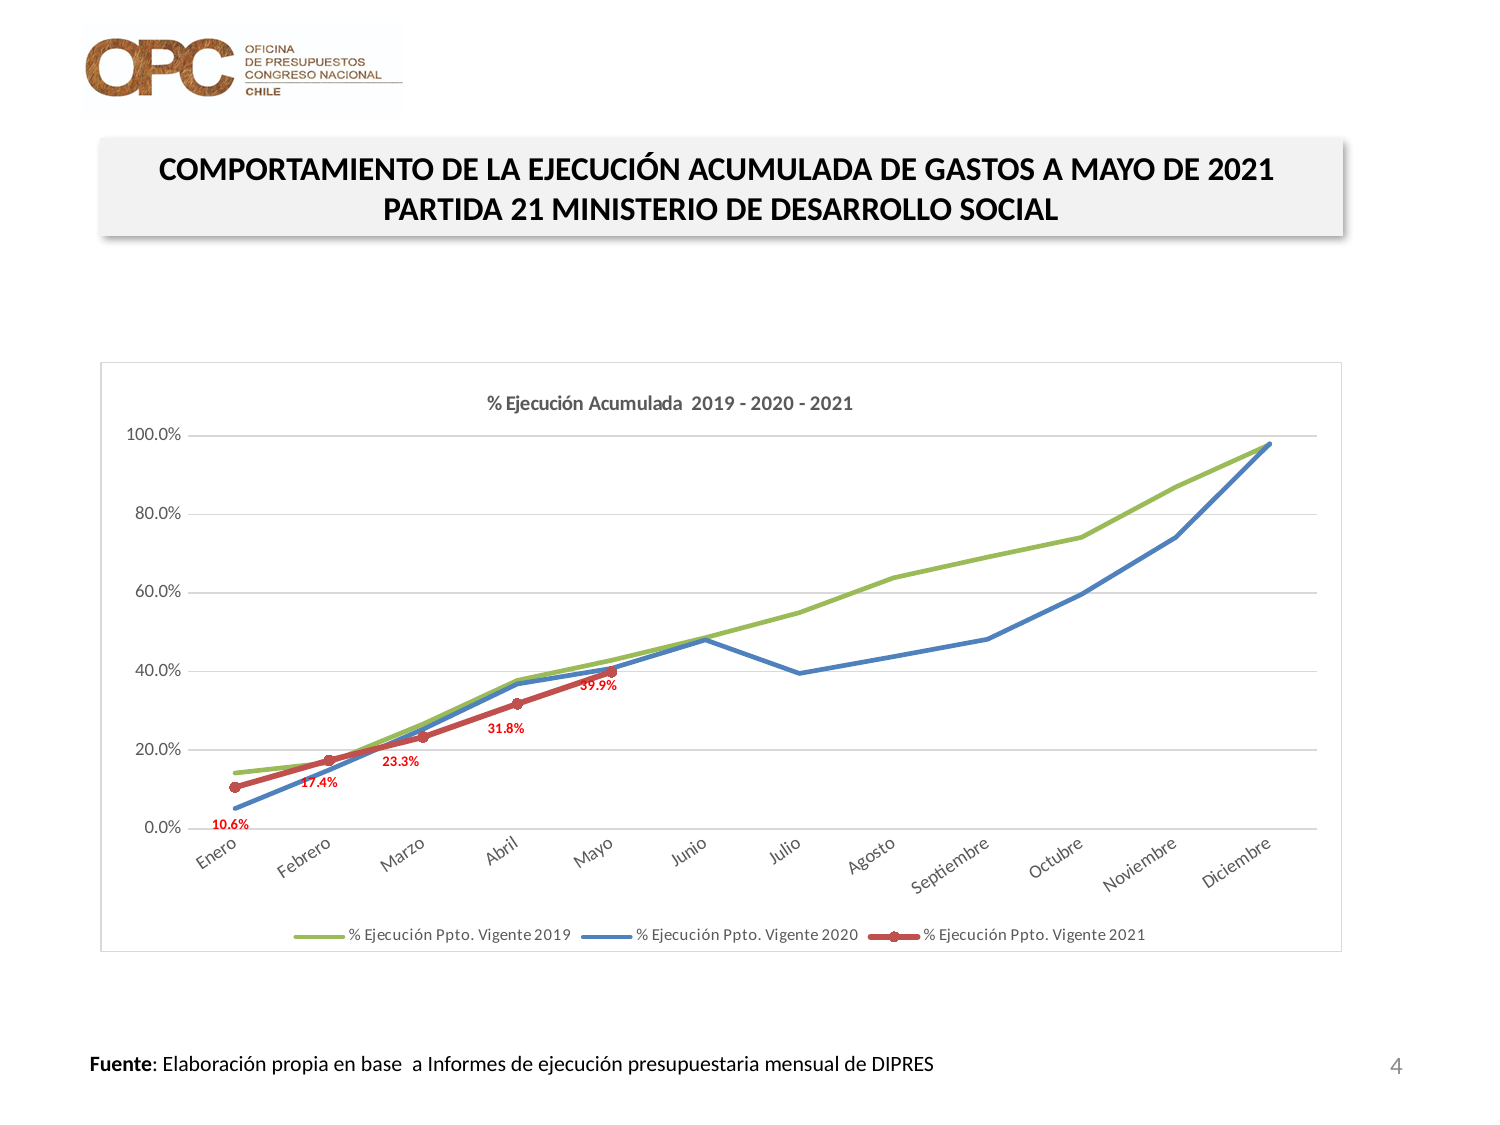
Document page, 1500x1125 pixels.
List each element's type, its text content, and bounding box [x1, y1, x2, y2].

text_box COMPORTAMIENTO DE LA EJECUCIÓN ACUMULADA DE GASTOS A MAYO DE 2021 PARTIDA 21 MINISTERIO DE DESARROLLO SOCIAL [100, 139, 1343, 235]
slide_number 4 [1067, 1035, 1418, 1095]
picture [82, 22, 403, 118]
chart [100, 361, 1343, 953]
